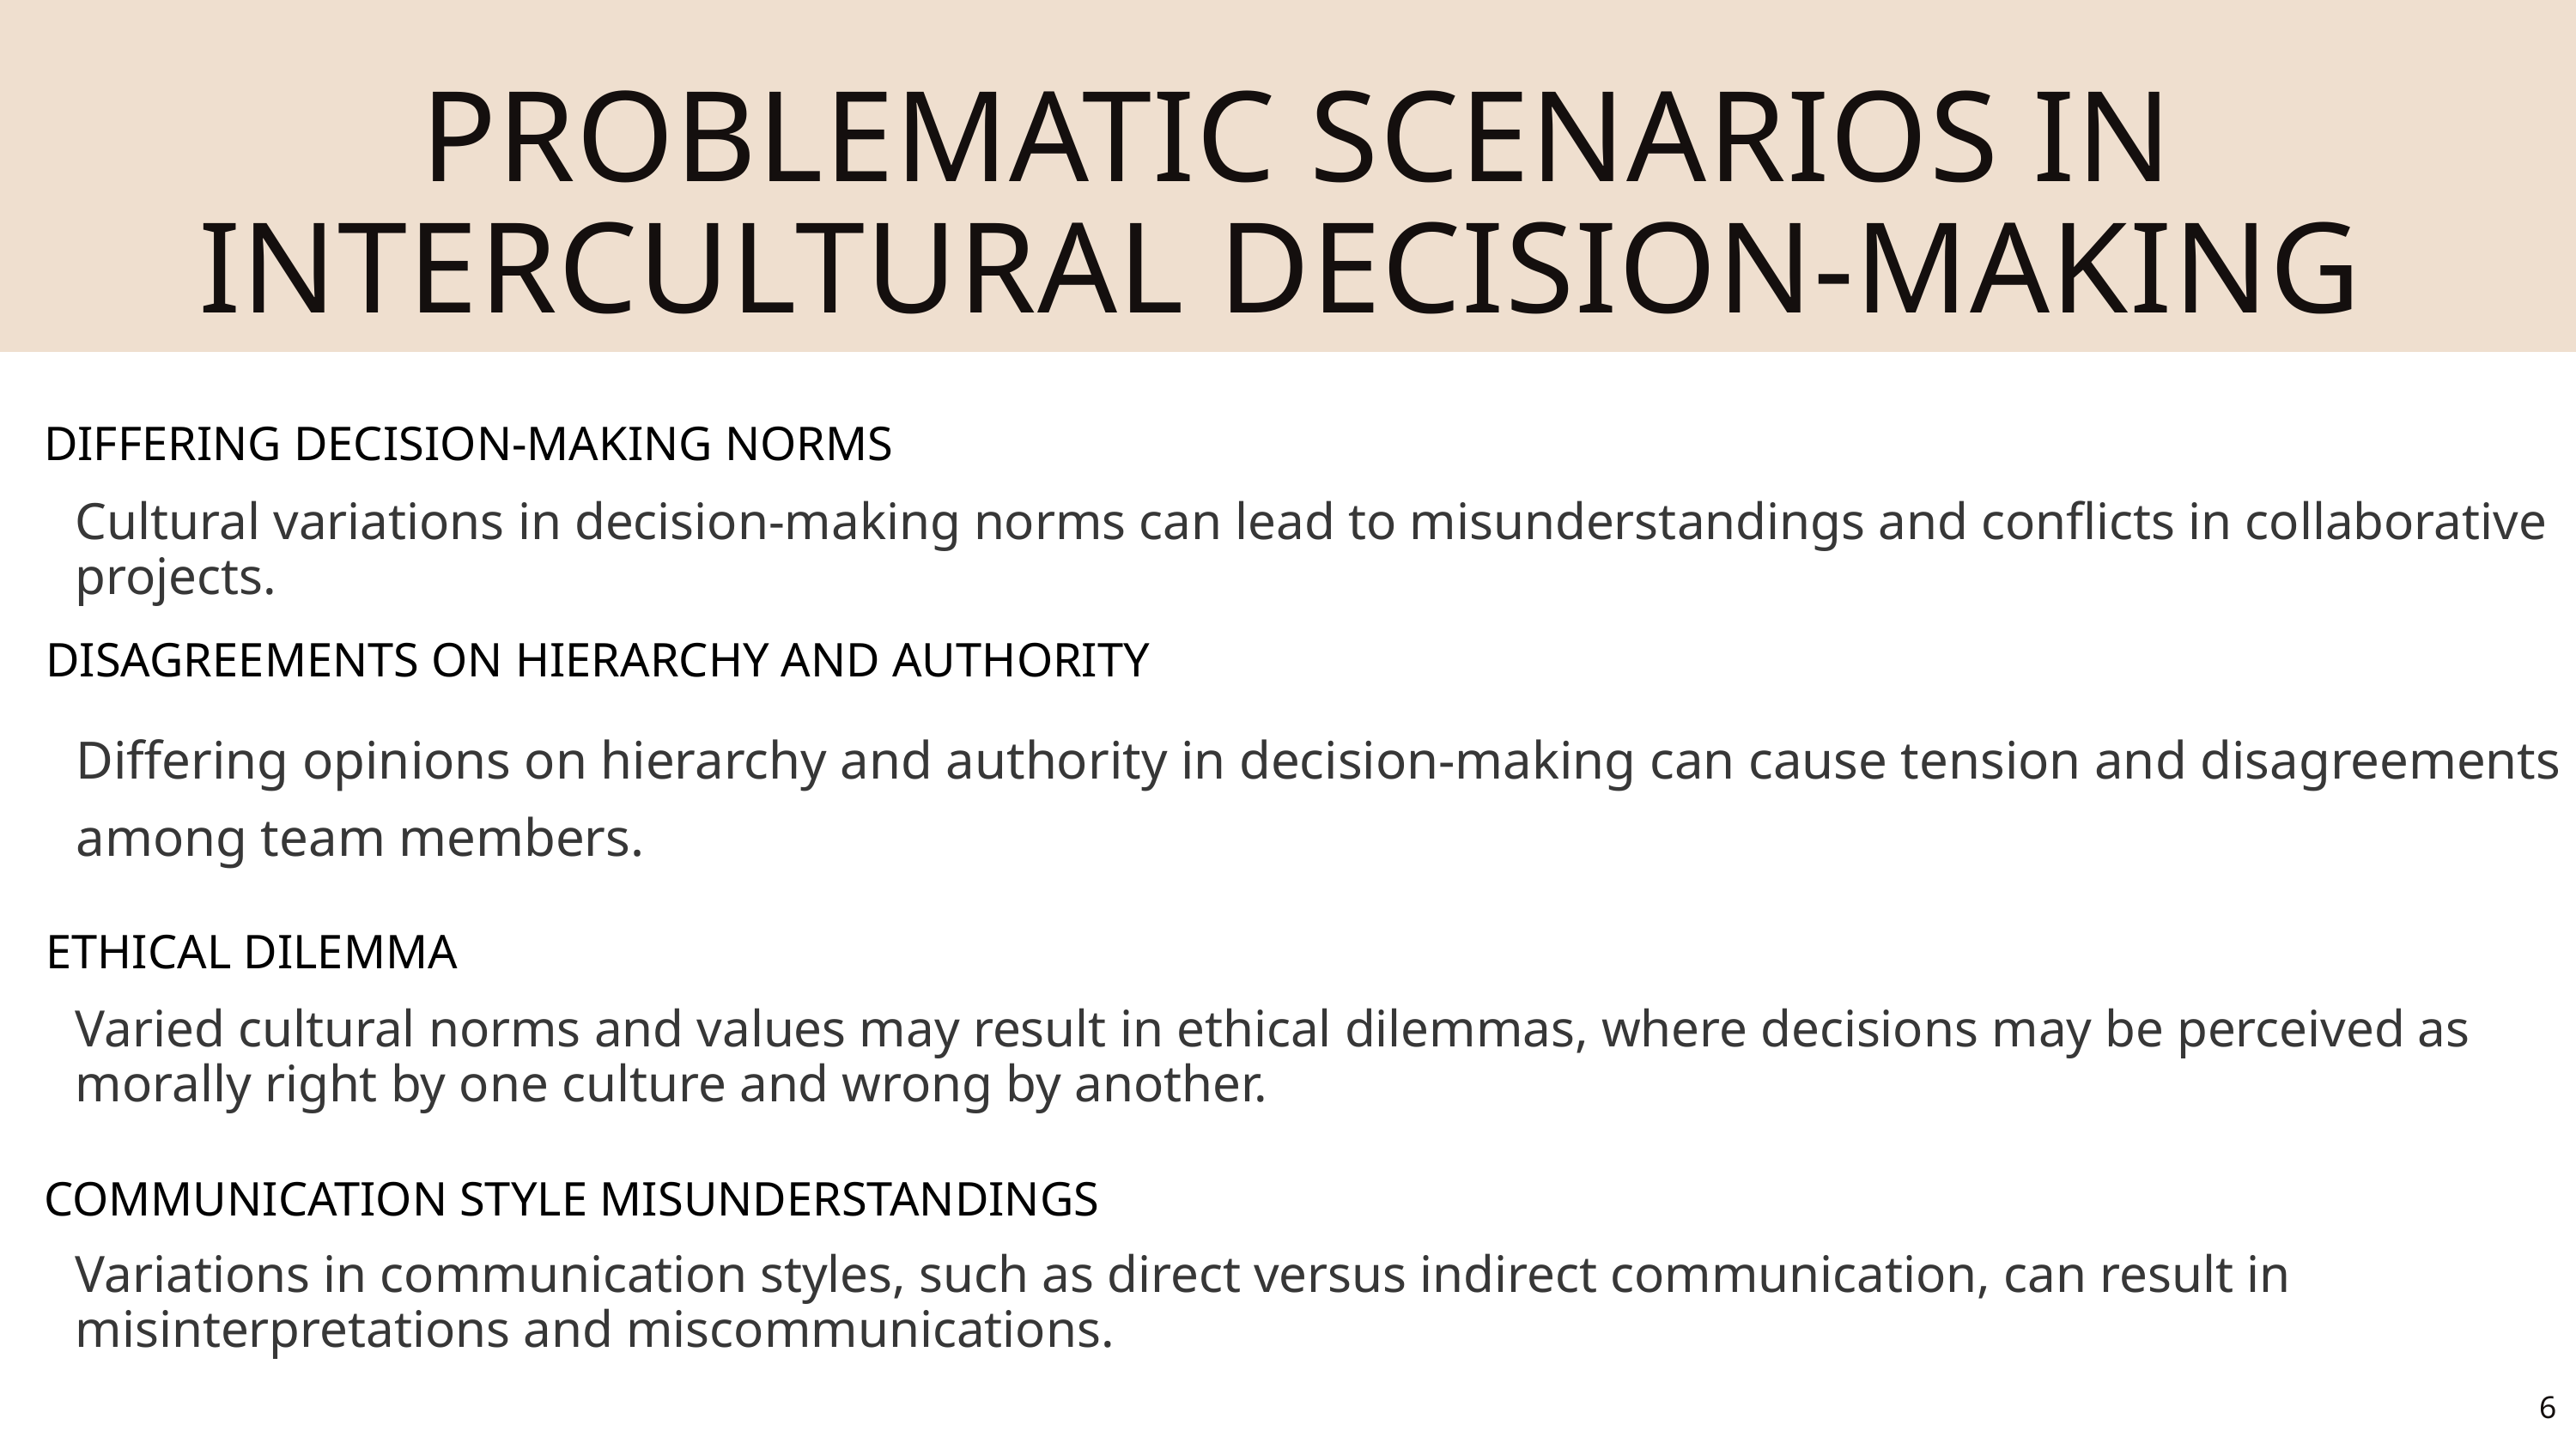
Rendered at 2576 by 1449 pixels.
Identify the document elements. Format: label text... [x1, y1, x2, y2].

text_box DIFFERING DECISION-MAKING NORMS [44, 404, 1631, 470]
text_box Cultural variations in decision-making norms can lead to misunderstandings and conflicts in collaborative projects. [75, 494, 2576, 604]
text_box Differing opinions on hierarchy and authority in decision-making can cause tension and disagreements among team members. [76, 712, 2576, 867]
text_box Variations in communication styles, such as direct versus indirect communication, can result in misinterpretations and miscommunications. [75, 1247, 2576, 1358]
text_box [0, 0, 2576, 352]
text_box 6 [2537, 1382, 2558, 1425]
text_box DISAGREEMENTS ON HIERARCHY AND AUTHORITY [46, 621, 1868, 686]
text_box PROBLEMATIC SCENARIOS IN INTERCULTURAL DECISION-MAKING [41, 75, 2556, 338]
text_box Varied cultural norms and values may result in ethical dilemmas, where decisions may be perceived as morally right by one culture and wrong by another. [75, 1001, 2576, 1113]
text_box ETHICAL DILEMMA [46, 912, 1475, 979]
text_box WIPO (The World Intellectual Property Organization) [144, 423, 2530, 494]
text_box COMMUNICATION STYLE MISUNDERSTANDINGS [44, 1160, 1631, 1226]
